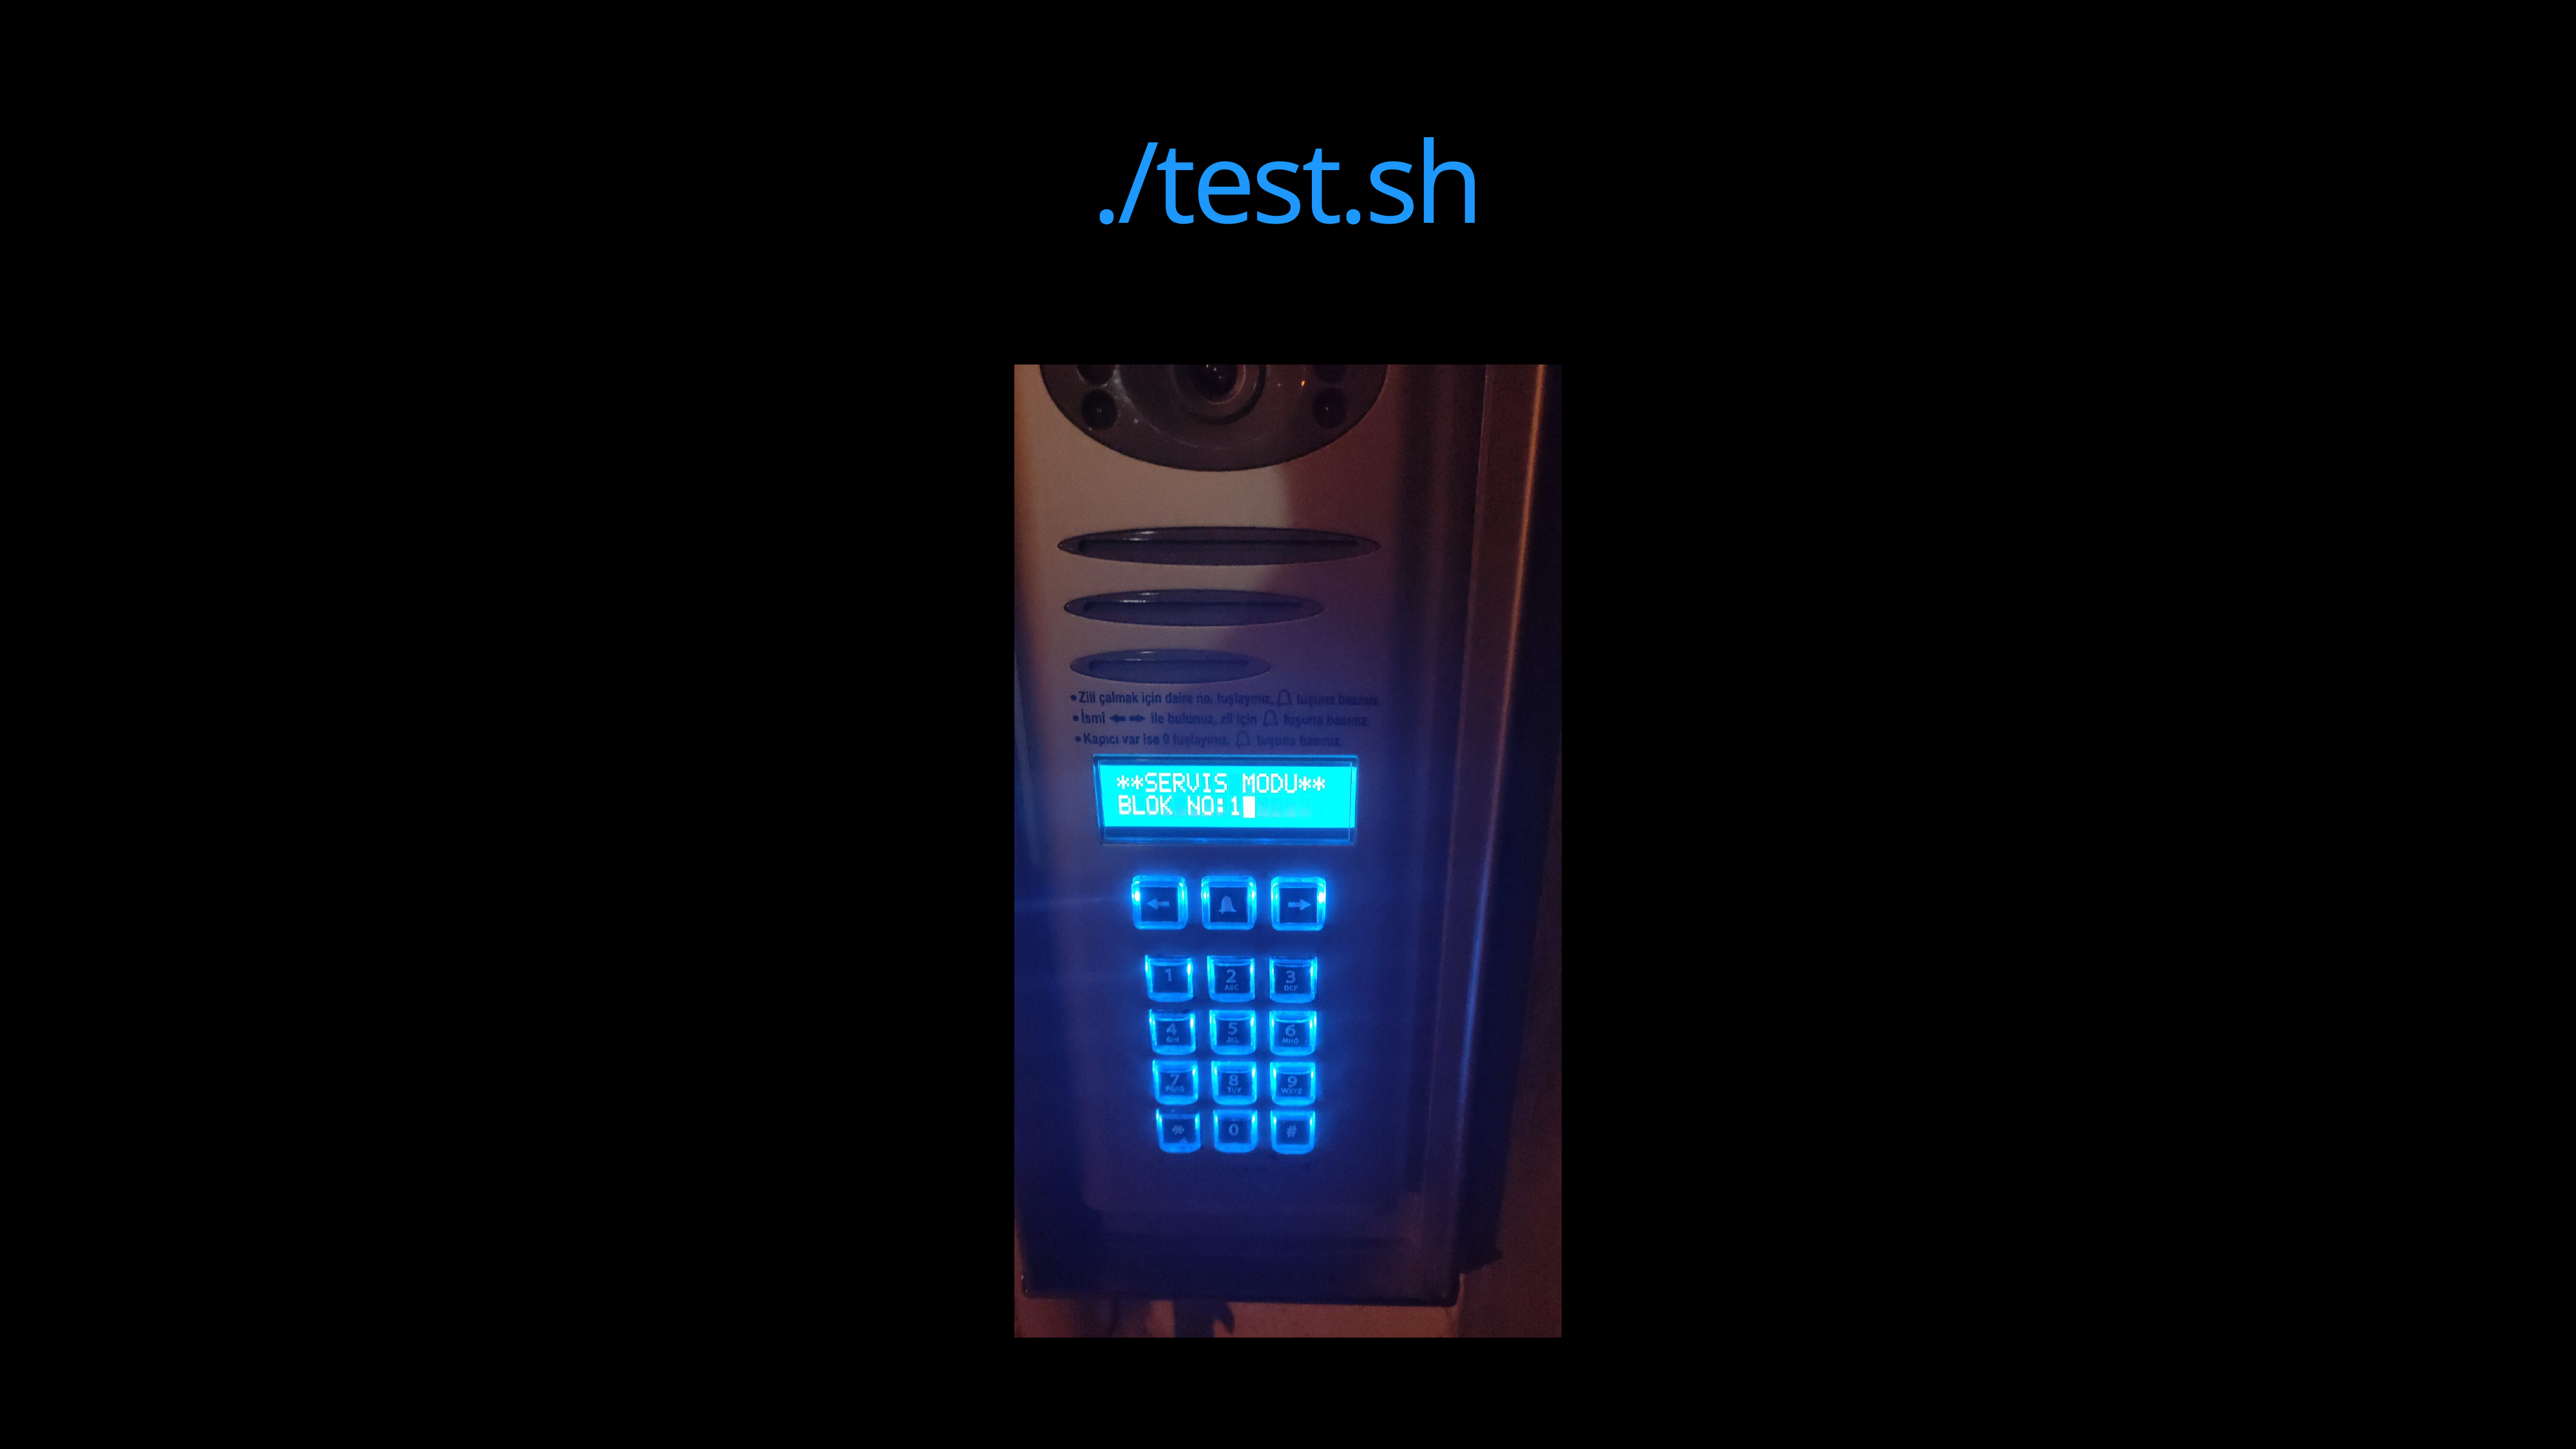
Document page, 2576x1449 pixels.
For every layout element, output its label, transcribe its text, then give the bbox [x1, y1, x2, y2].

picture [1014, 365, 1562, 1338]
title ./test.sh [133, 85, 2443, 251]
